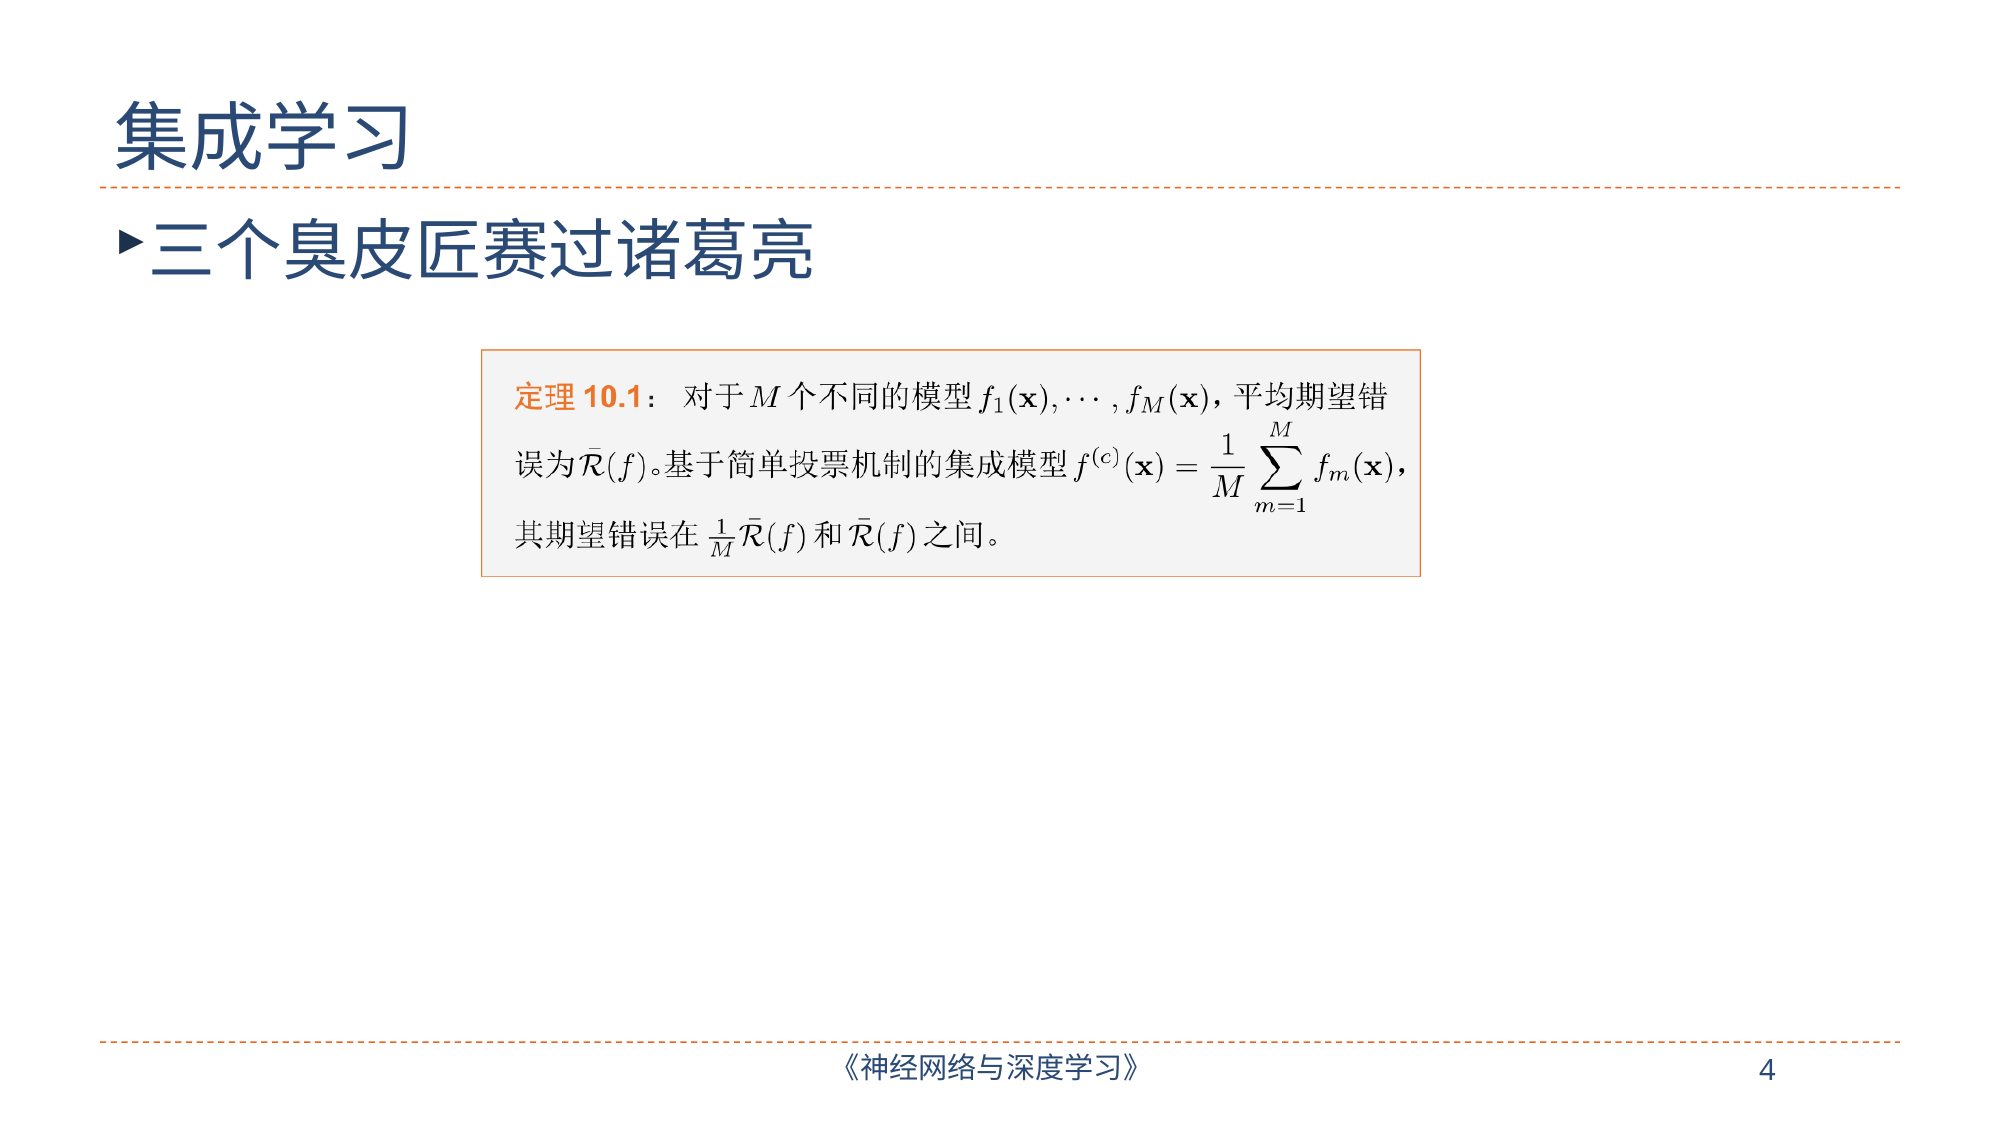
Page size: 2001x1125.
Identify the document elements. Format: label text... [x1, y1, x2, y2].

title 集成学习 [99, 24, 1900, 188]
list 三个臭皮匠赛过诸葛亮 [99, 200, 1900, 1010]
picture [474, 337, 1431, 585]
